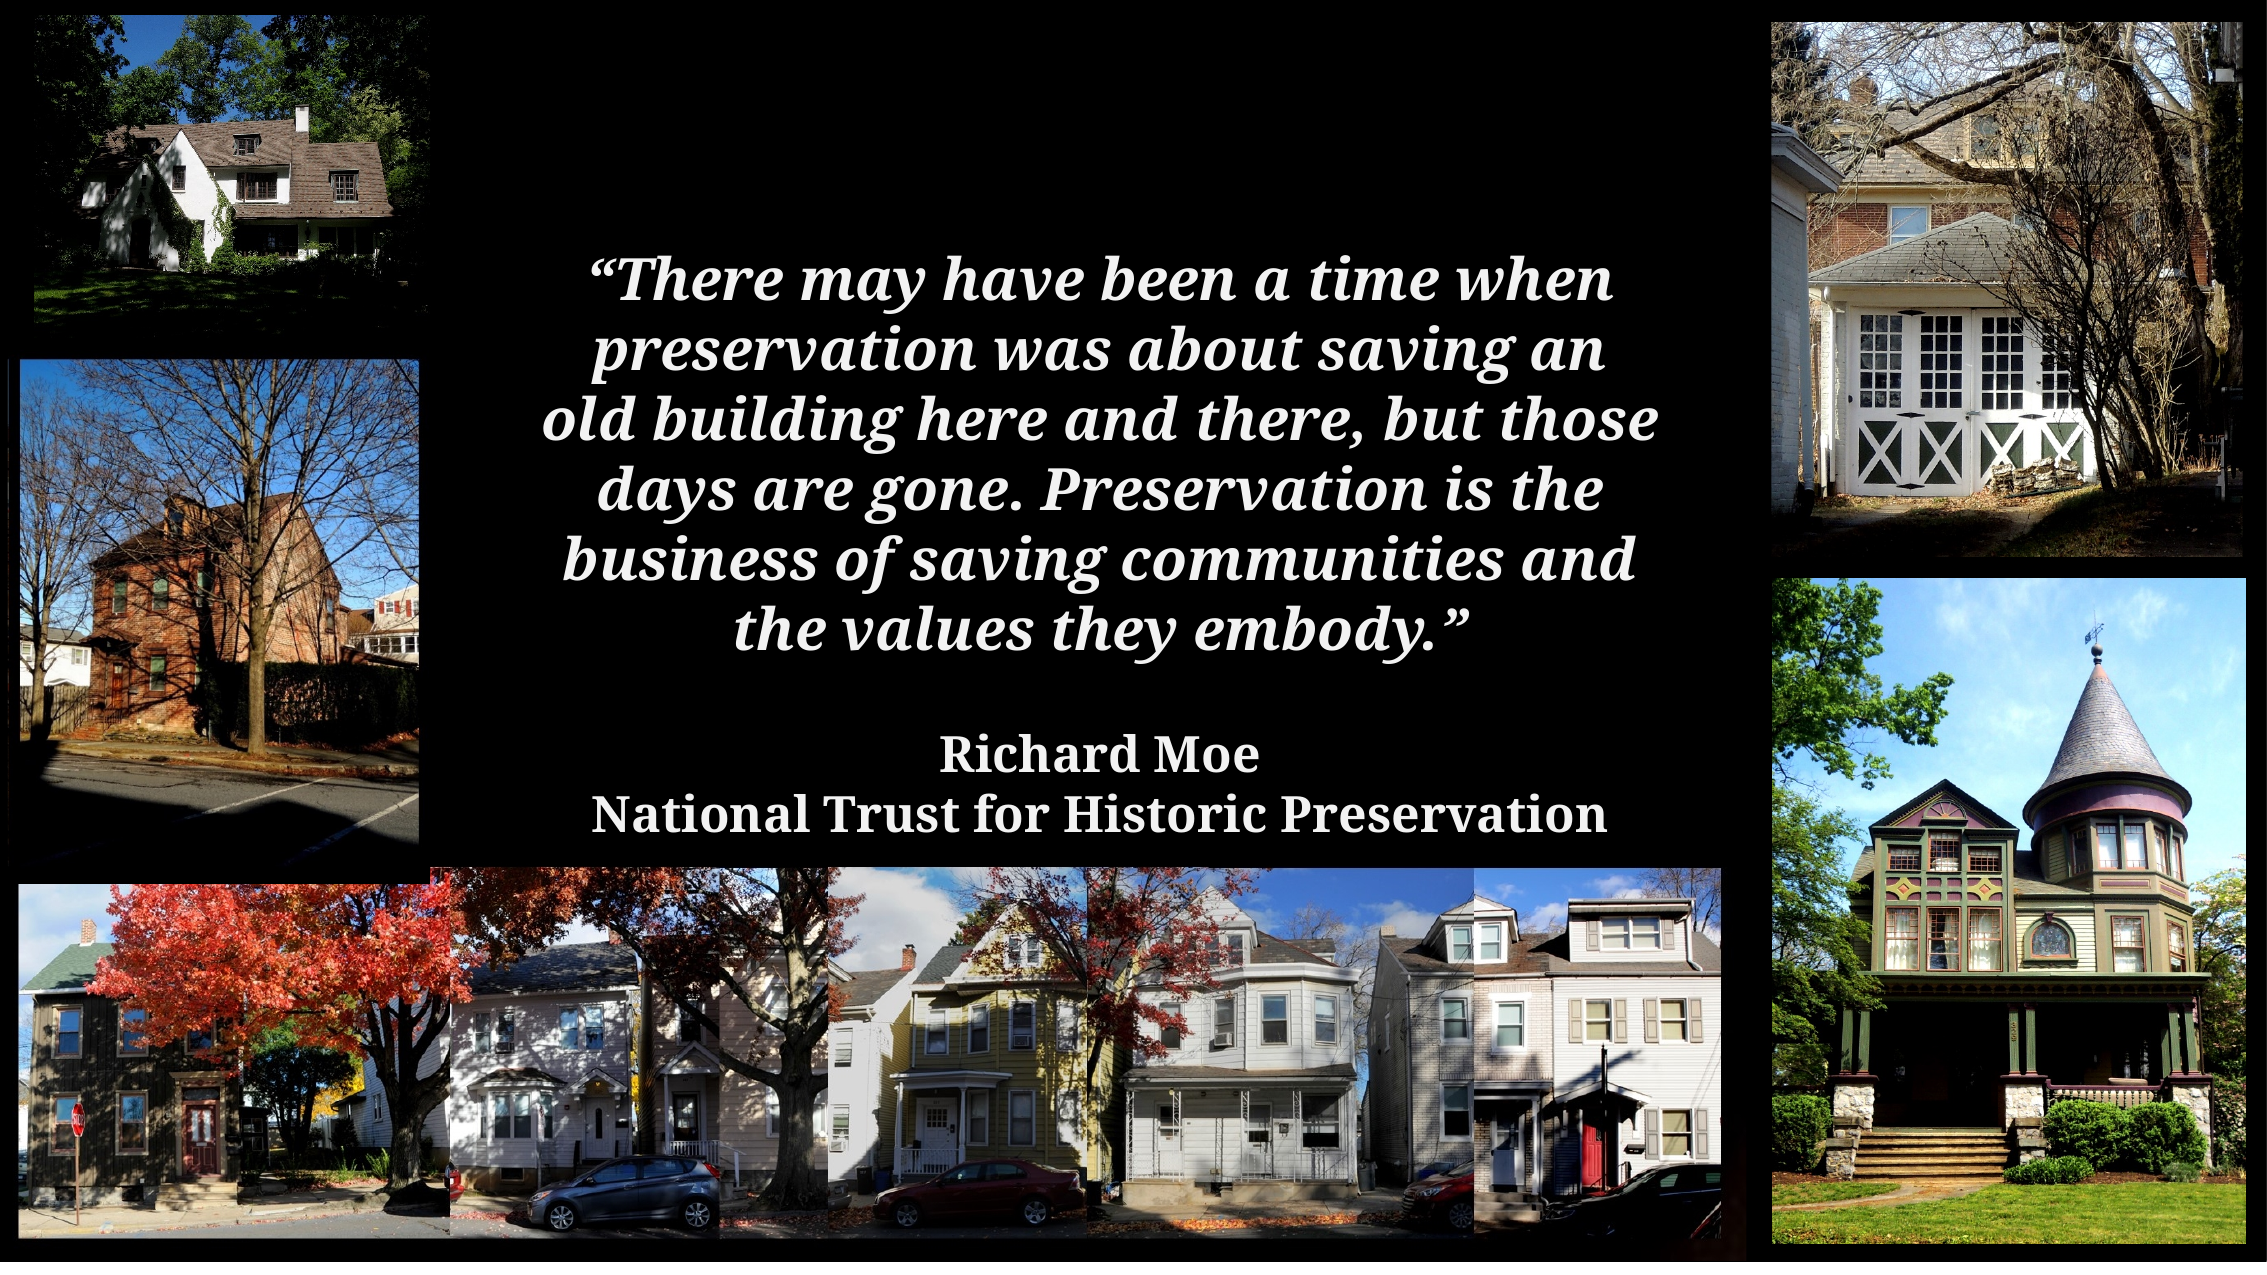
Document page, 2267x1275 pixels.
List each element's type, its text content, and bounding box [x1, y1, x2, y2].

picture [0, 339, 1747, 1261]
text_box [0, 0, 2267, 1262]
picture [1771, 578, 2246, 1244]
picture [34, 15, 431, 338]
slide_number 1 [1747, 1181, 2111, 1250]
picture [1771, 21, 2243, 557]
text_box “There may have been a time when preservation was about saving an old building here and there, but those days are gone. Preservation is the business of saving communities and the values they embody.” Richard Moe National Trust for Historic Preservation [525, 235, 1675, 849]
